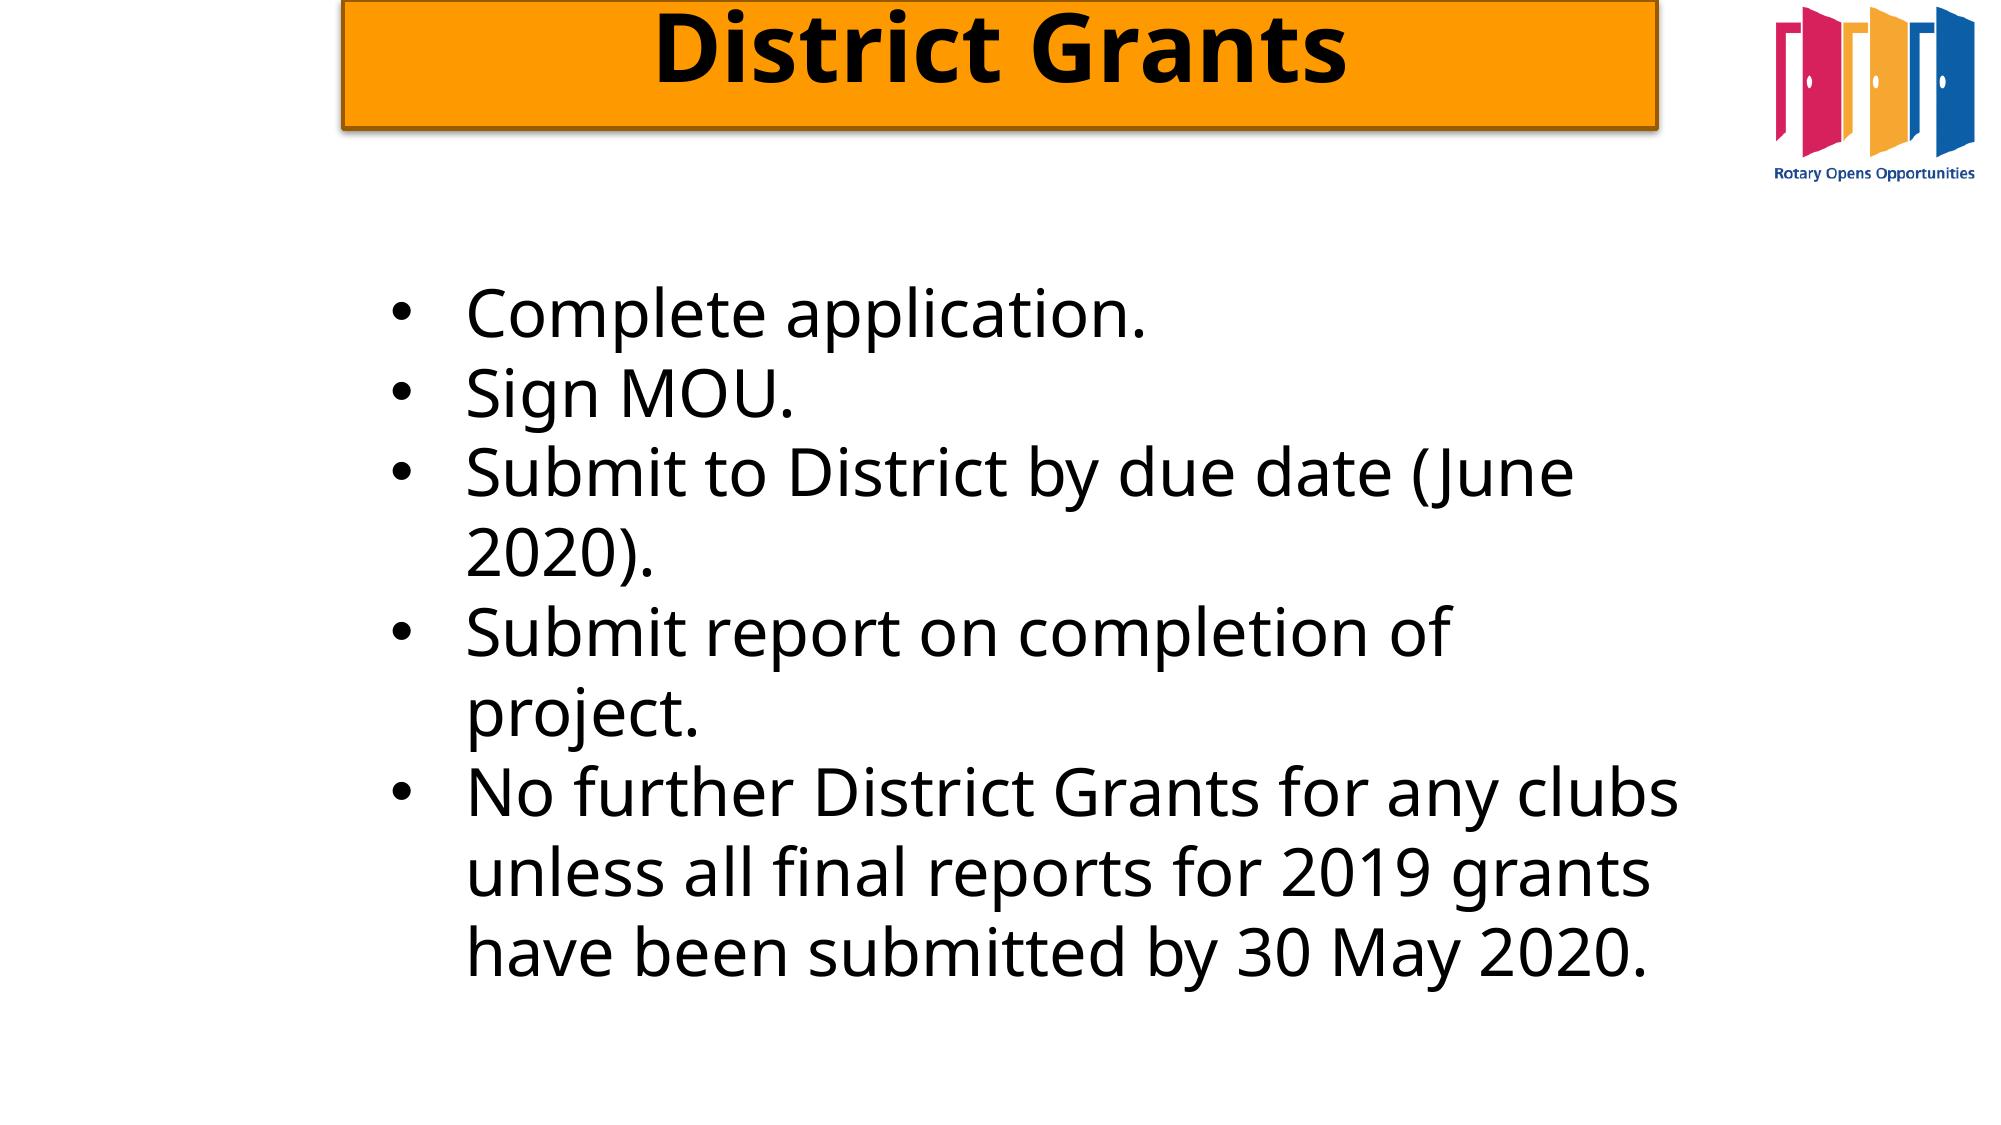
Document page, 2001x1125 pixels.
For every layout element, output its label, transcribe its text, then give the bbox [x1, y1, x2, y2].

picture [1749, 0, 2000, 188]
title District Grants [342, 0, 1658, 129]
text_box Complete application. Sign MOU. Submit to District by due date (June 2020). Submit report on completion of project. No further District Grants for any clubs unless all final reports for 2019 grants have been submitted by 30 May 2020. [382, 262, 1698, 1088]
